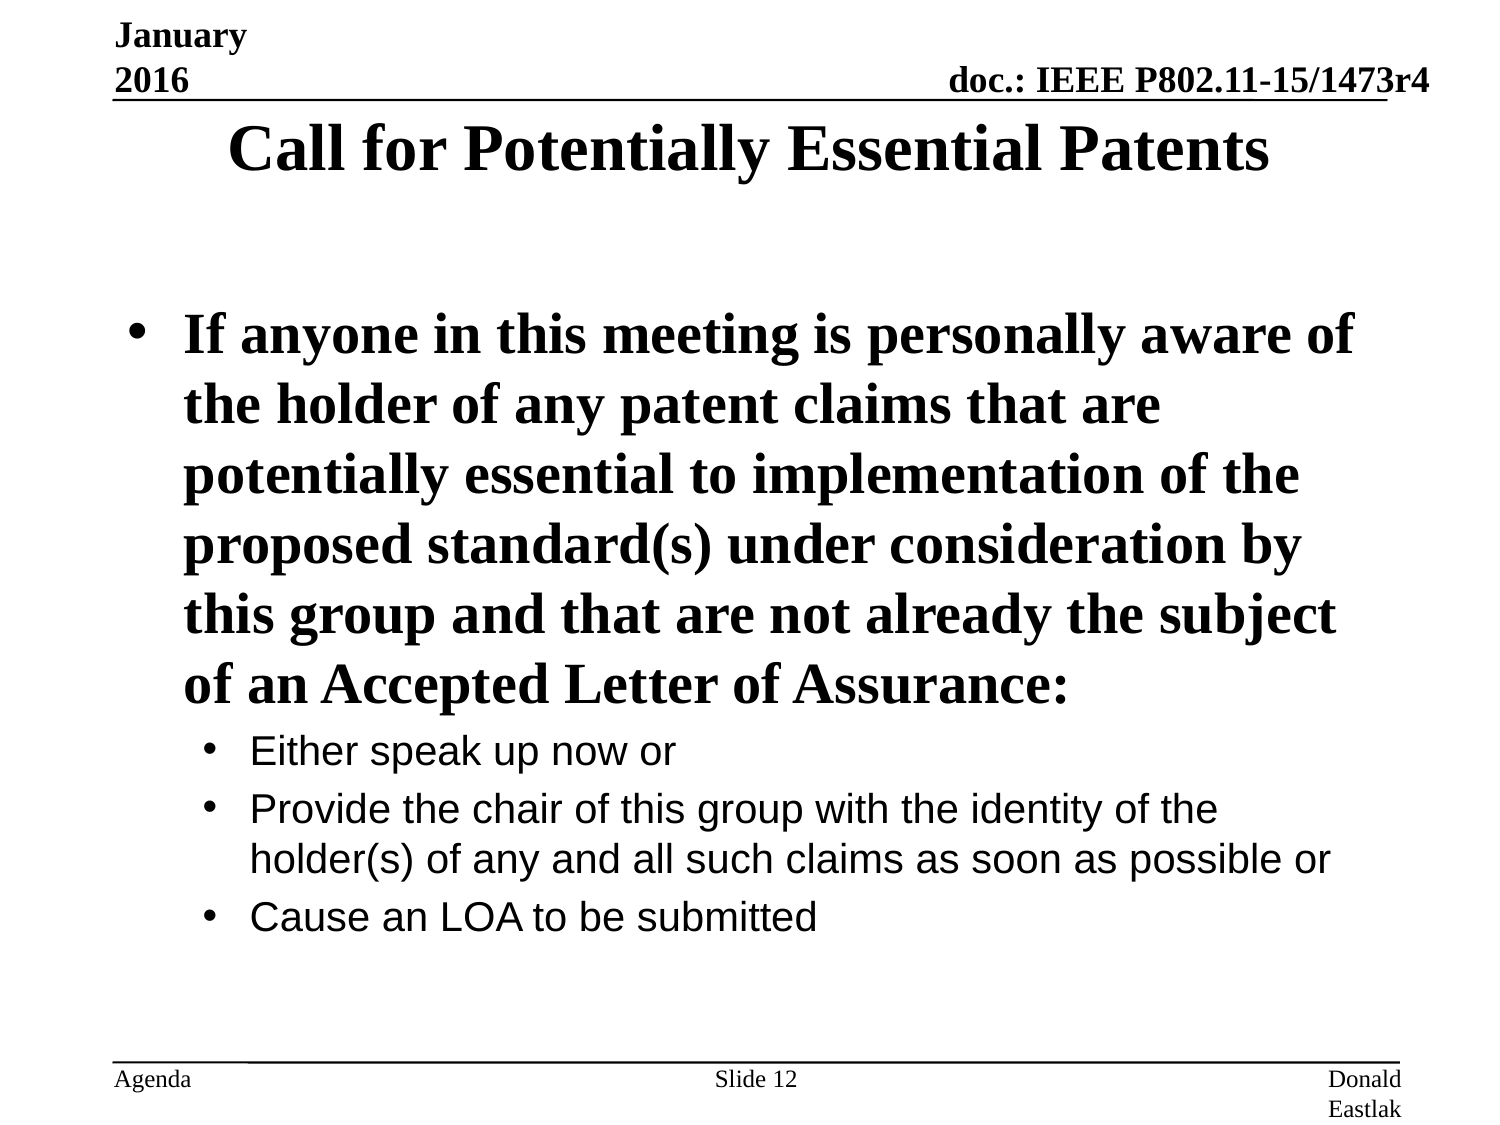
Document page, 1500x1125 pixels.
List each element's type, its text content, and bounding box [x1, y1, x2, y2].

footer Donald Eastlake 3rd, Huawei Technologies [1325, 1062, 1402, 1093]
list If anyone in this meeting is personally aware of the holder of any patent claims that are potentially essential to implementation of the proposed standard(s) under consideration by this group and that are not already the subject of an Accepted Letter of Assurance: Either speak up now or Provide the chair of this group with the identity of the holder(s) of any and all such claims as soon as possible or Cause an LOA to be submitted [112, 287, 1388, 963]
title Call for Potentially Essential Patents [75, 50, 1425, 238]
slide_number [114, 54, 290, 100]
slide_number Slide 12 [712, 1062, 800, 1093]
